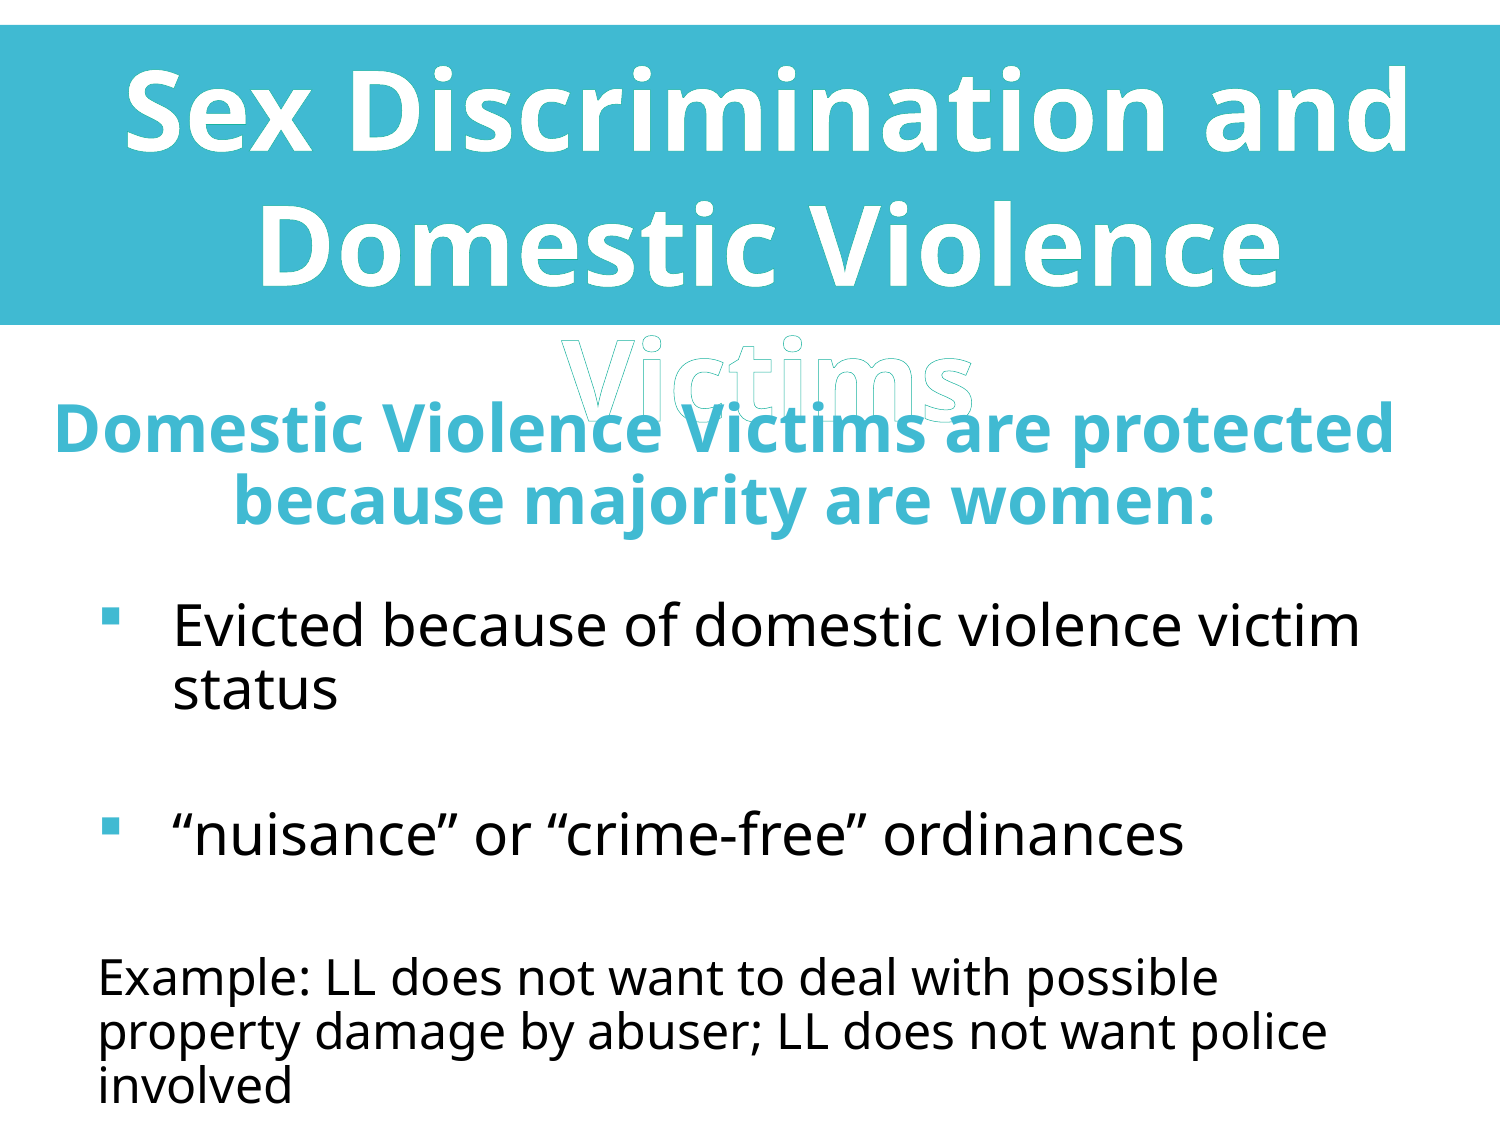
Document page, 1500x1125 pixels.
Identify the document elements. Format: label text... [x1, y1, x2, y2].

text_box Domestic Violence Victims are protected because majority are women: Evicted because of domestic violence victim status “nuisance” or “crime-free” ordinances Example: LL does not want to deal with possible property damage by abuser; LL does not want police involved [0, 387, 1450, 1122]
text_box Sex Discrimination and Domestic Violence Victims [37, 31, 1500, 451]
text_box [0, 24, 1500, 325]
